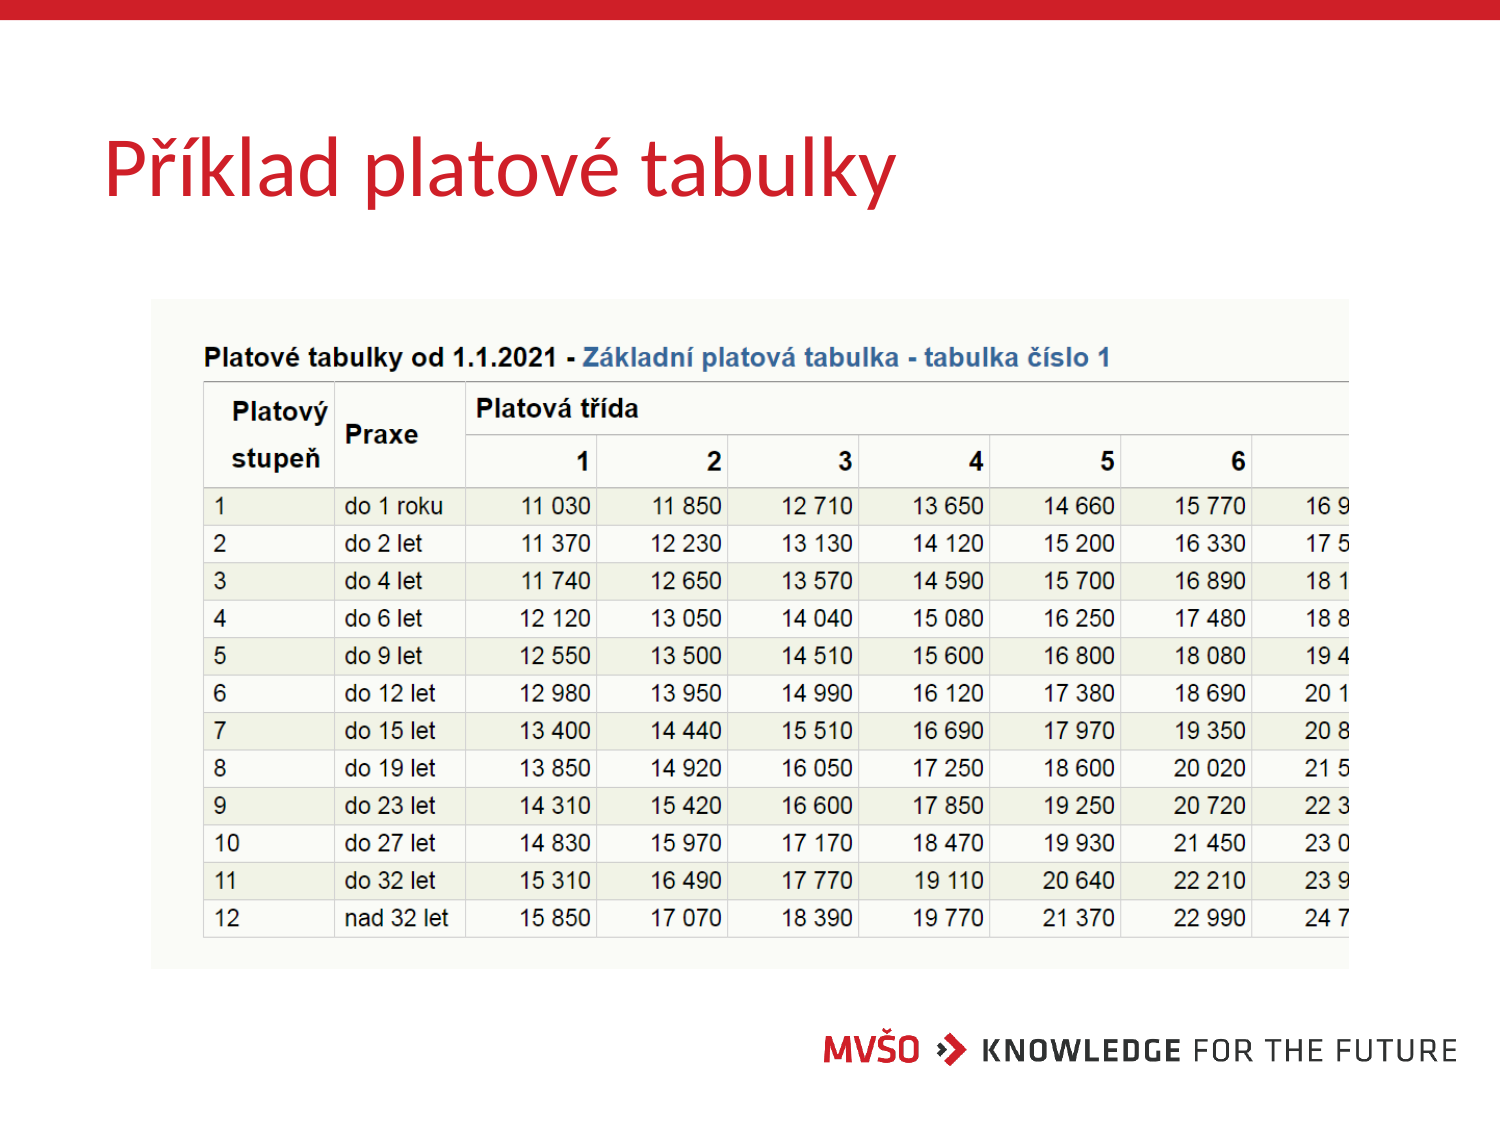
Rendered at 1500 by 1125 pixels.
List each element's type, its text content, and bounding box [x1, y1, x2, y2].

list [151, 299, 1349, 969]
picture [824, 1028, 1456, 1066]
title Příklad platové tabulky [88, 59, 1412, 278]
